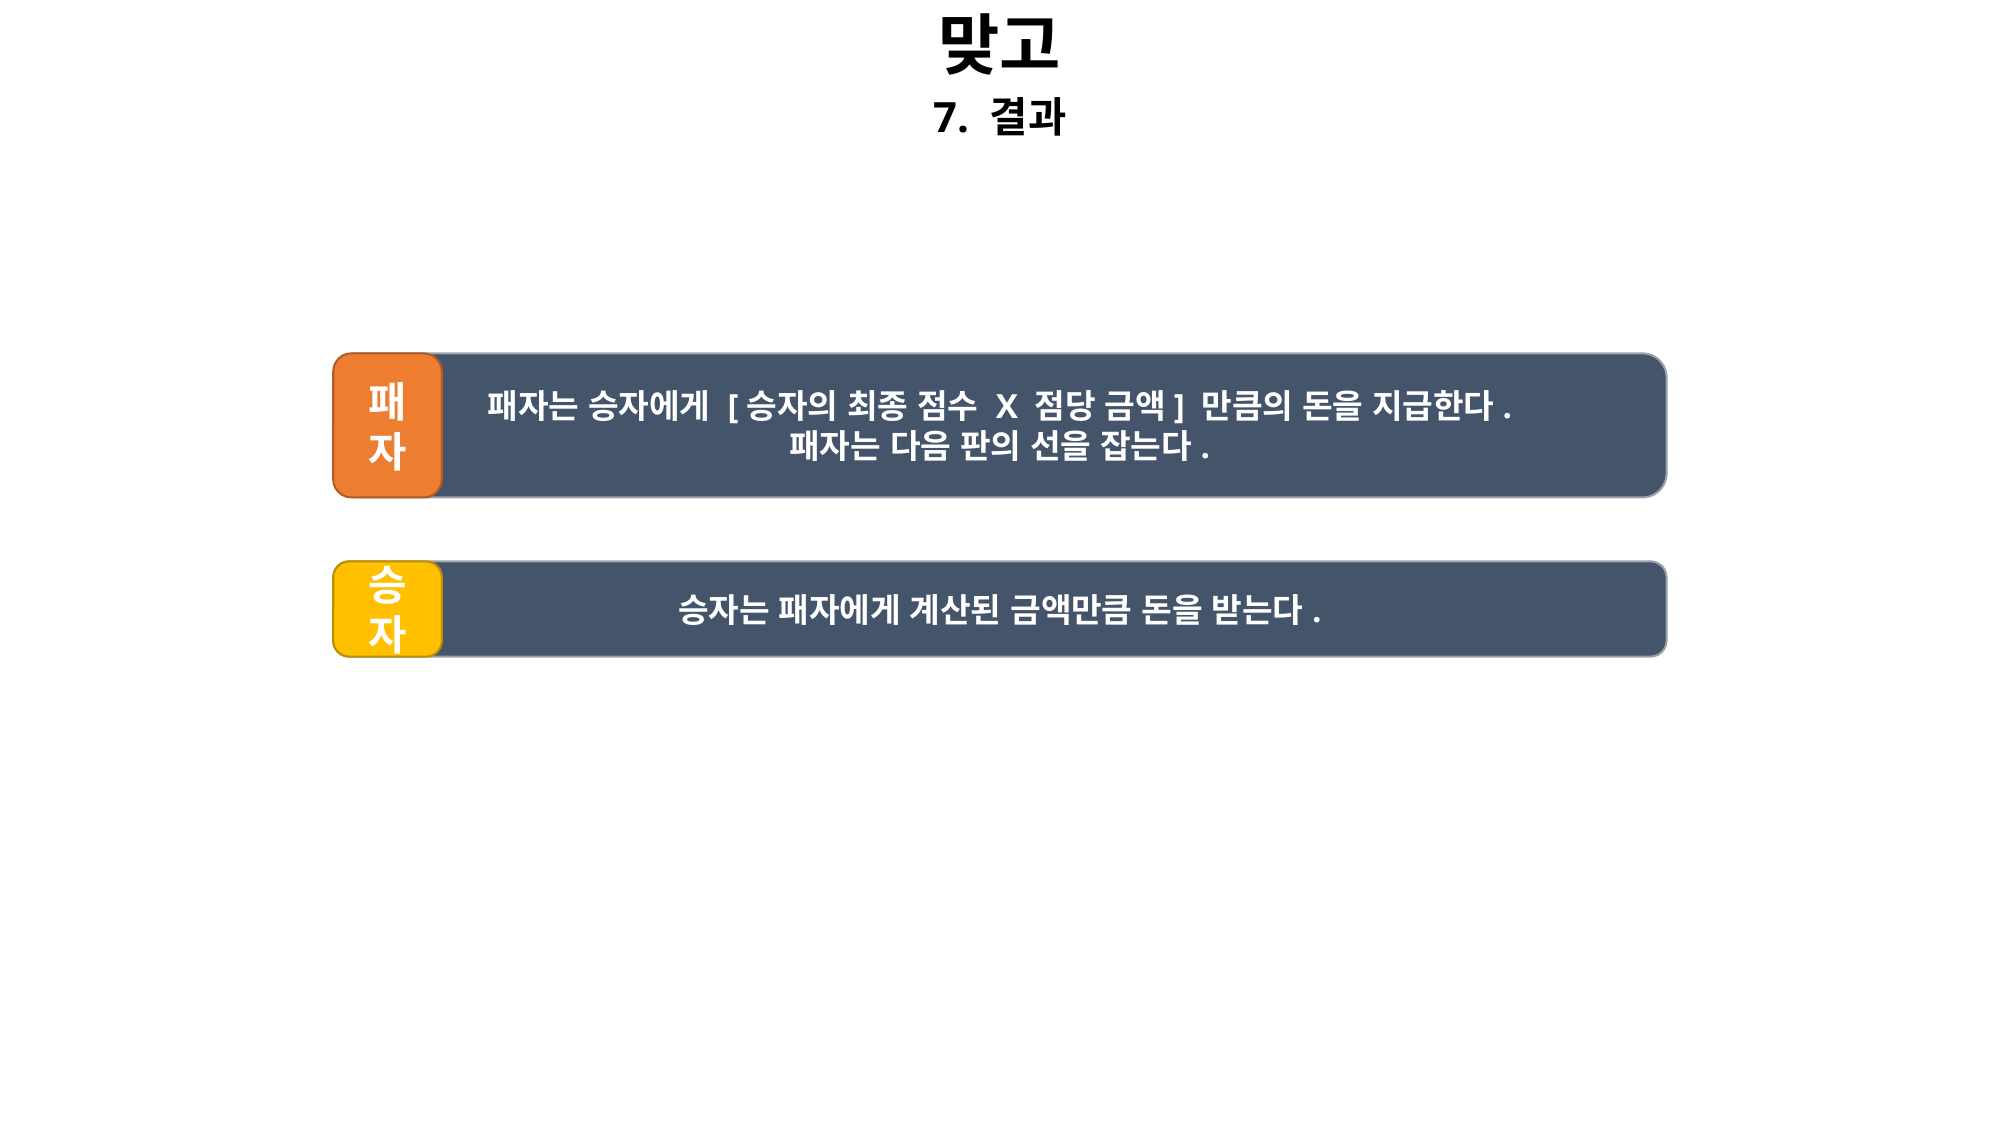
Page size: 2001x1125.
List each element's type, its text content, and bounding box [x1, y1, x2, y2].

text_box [333, 353, 1667, 657]
text_box 7. 결과 [0, 84, 2000, 148]
text_box 맞고 [0, 0, 2000, 84]
